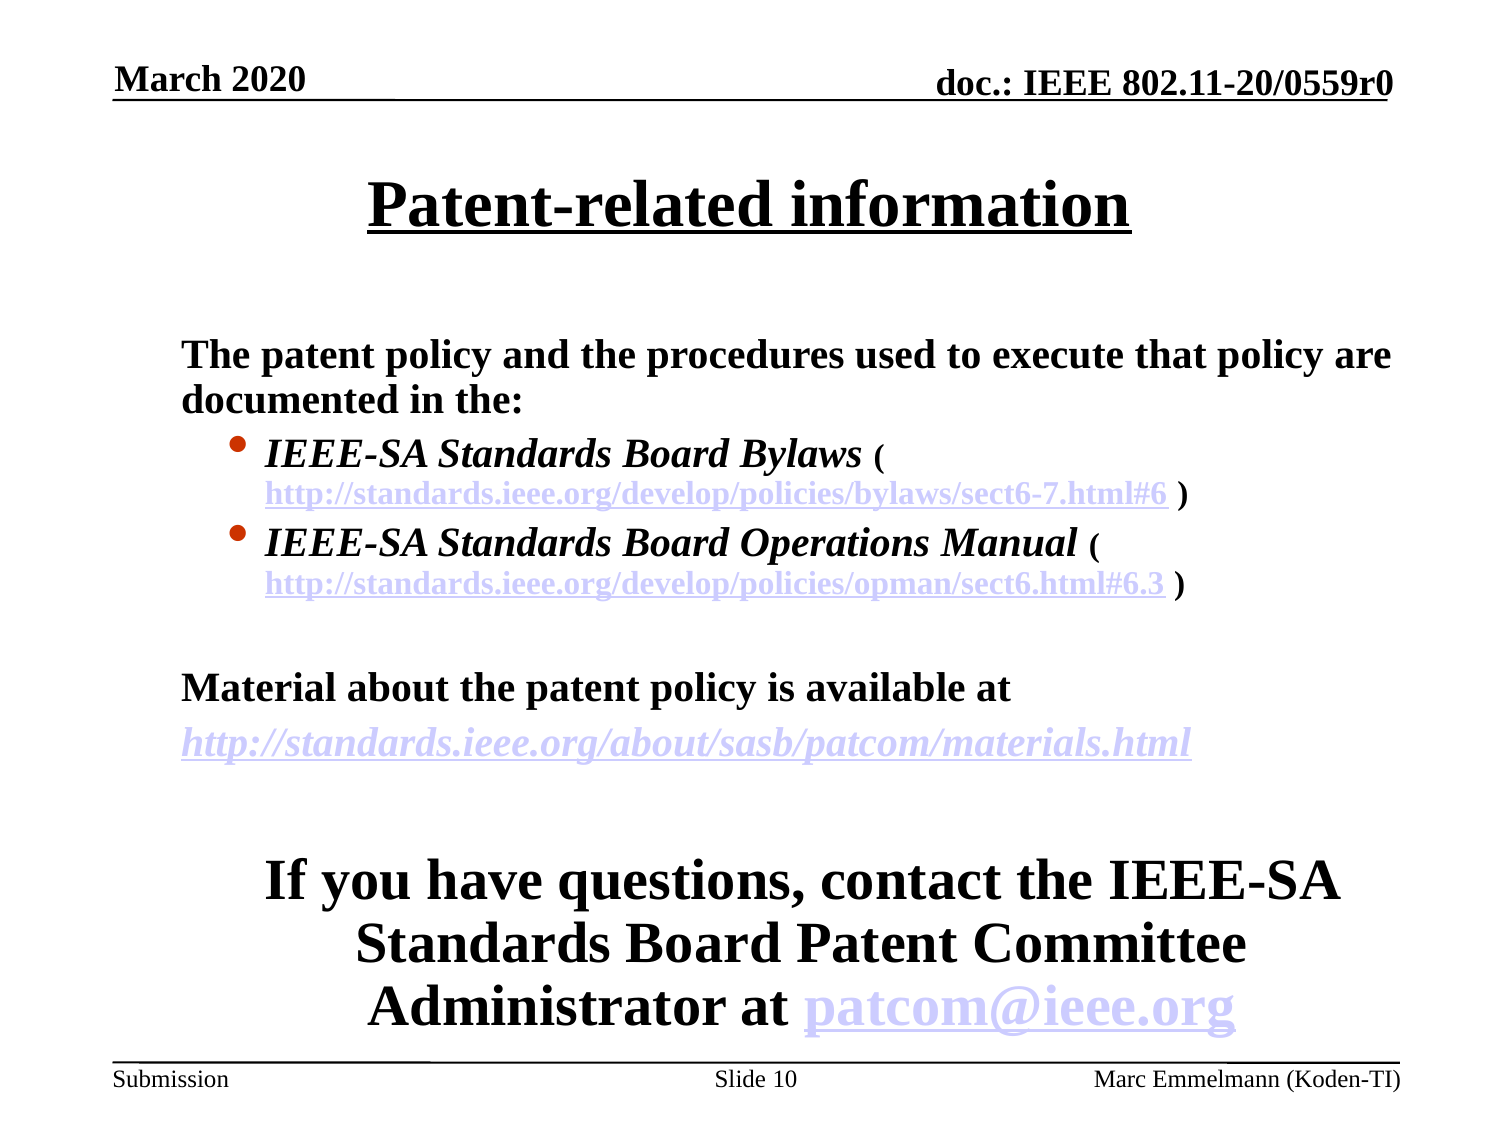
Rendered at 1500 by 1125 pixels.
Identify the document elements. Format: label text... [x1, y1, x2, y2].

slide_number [114, 54, 423, 100]
title Patent-related information [112, 112, 1388, 288]
slide_number Slide 10 [712, 1061, 800, 1123]
footer Marc Emmelmann (Koden-TI) [878, 1061, 1402, 1093]
list The patent policy and the procedures used to execute that policy are documented in the: IEEE-SA Standards Board Bylaws (http://standards.ieee.org/develop/policies/bylaws/sect6-7.html#6 ) IEEE-SA Standards Board Operations Manual (http://standards.ieee.org/develop/policies/opman/sect6.html#6.3 ) Material about the patent policy is available at http://standards.ieee.org/about/sasb/patcom/materials.html If you have questions, contact the IEEE-SA Standards Board Patent Committee Administrator at patcom@ieee.org [62, 299, 1438, 975]
